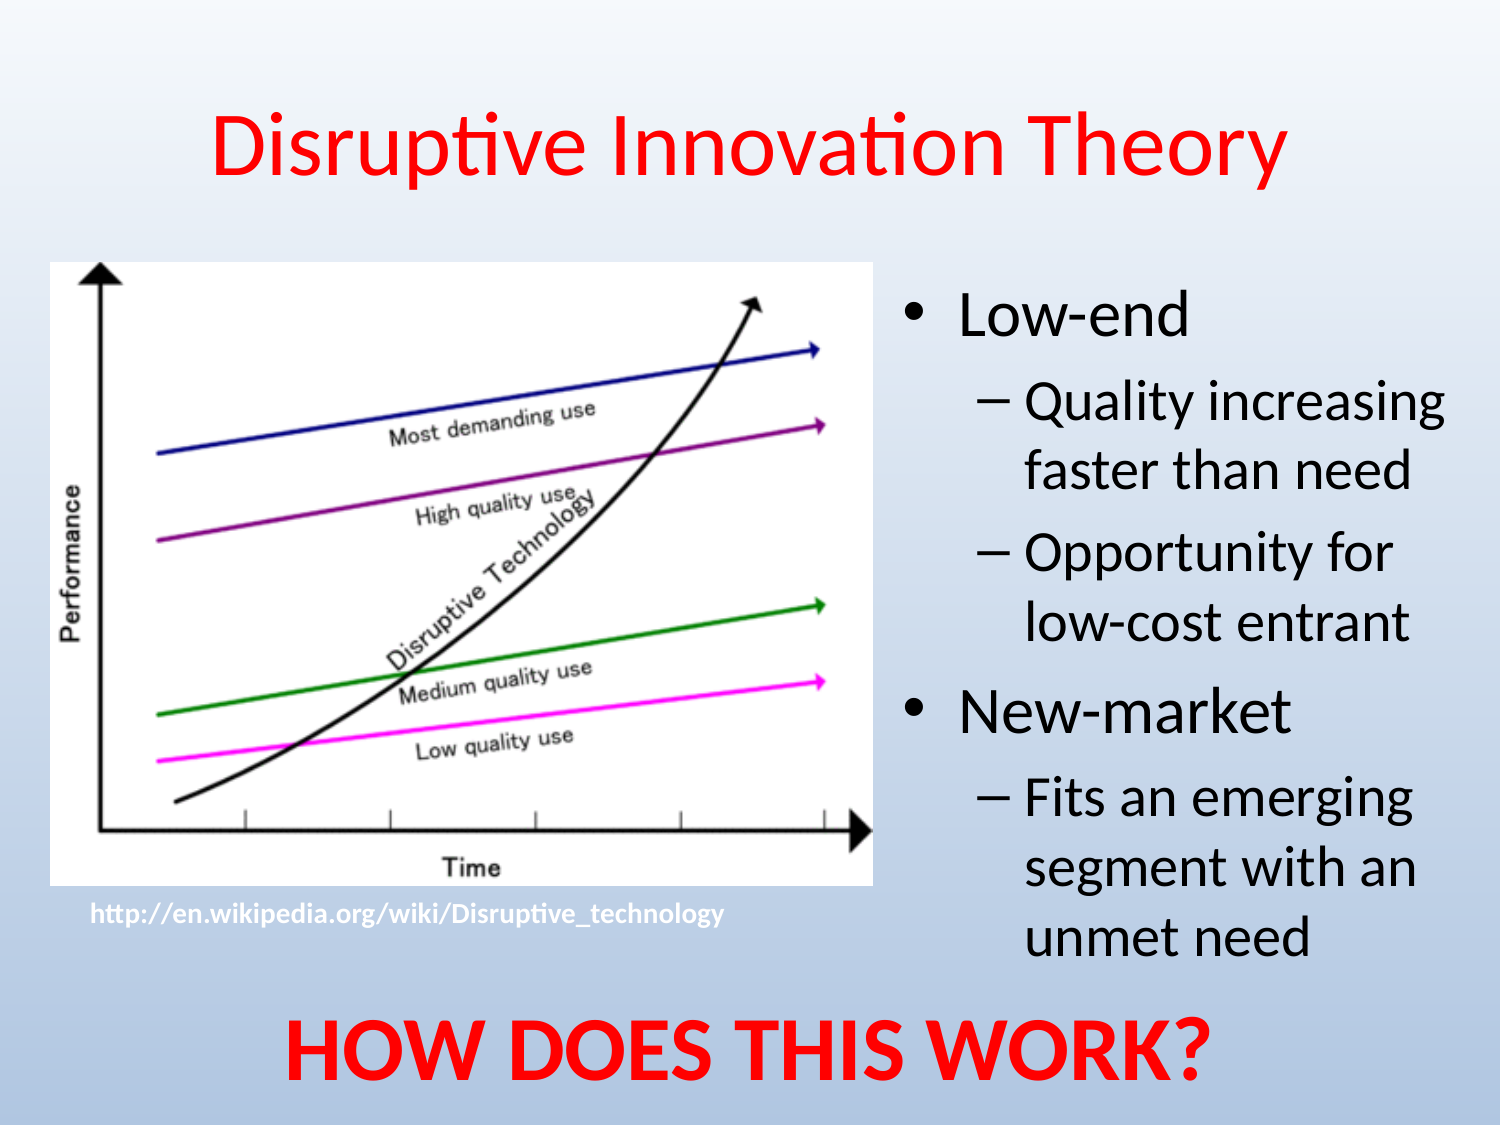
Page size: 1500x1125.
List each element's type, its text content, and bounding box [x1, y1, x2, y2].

text_box HOW DOES THIS WORK? [74, 950, 1425, 1125]
picture [49, 262, 873, 886]
title Disruptive Innovation Theory [75, 45, 1425, 233]
list Low-end Quality increasing faster than need Opportunity for low-cost entrant New-market Fits an emerging segment with an unmet need [887, 262, 1500, 1005]
text_box http://en.wikipedia.org/wiki/Disruptive_technology [74, 894, 825, 937]
